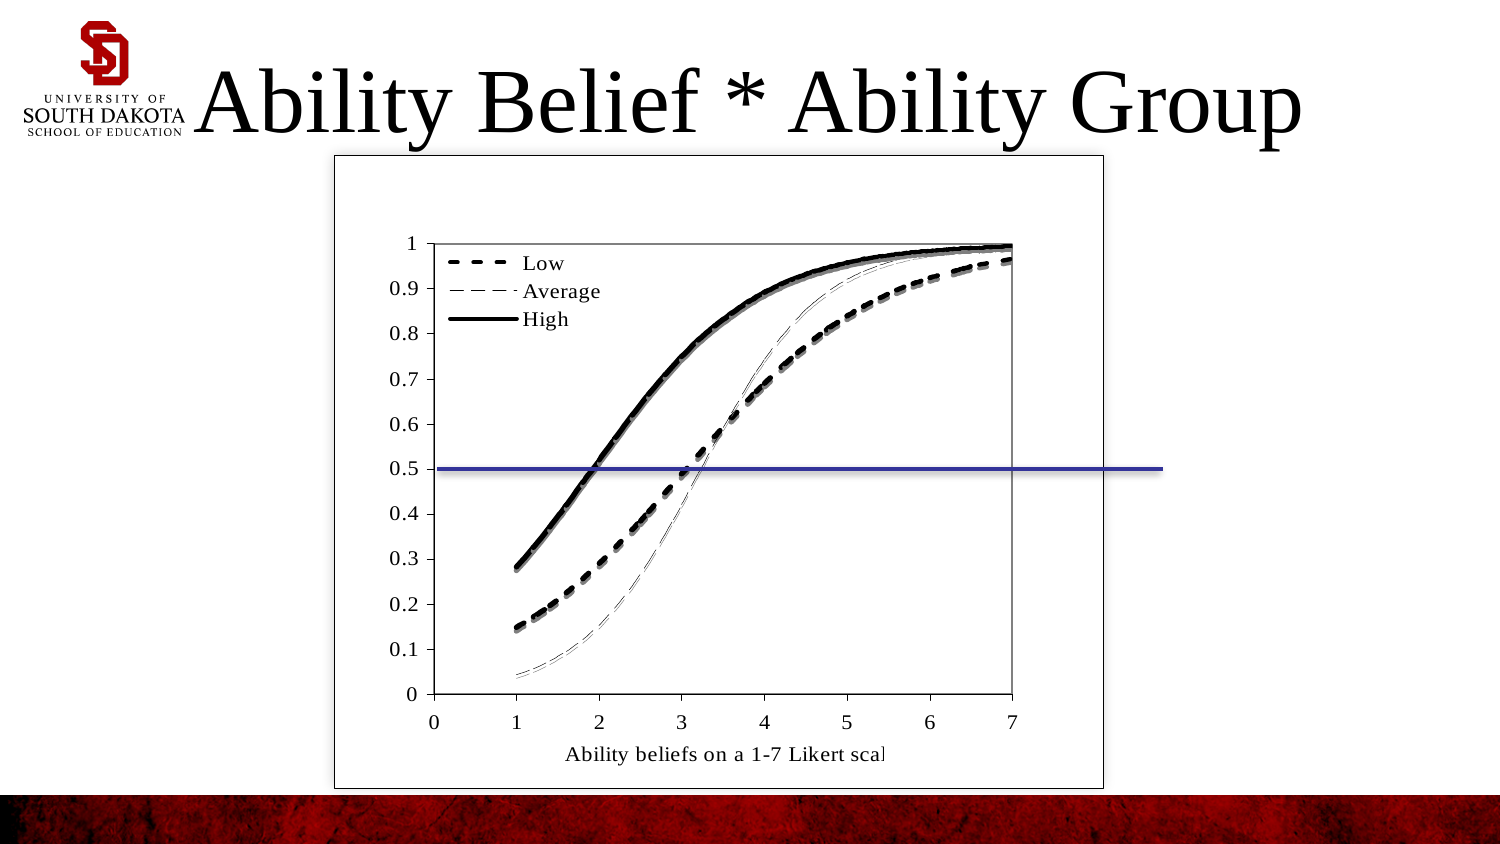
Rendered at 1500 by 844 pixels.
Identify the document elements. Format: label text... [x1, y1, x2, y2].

picture [0, 146, 1500, 844]
picture [24, 21, 185, 136]
title Ability Belief * Ability Group [75, 33, 1425, 175]
